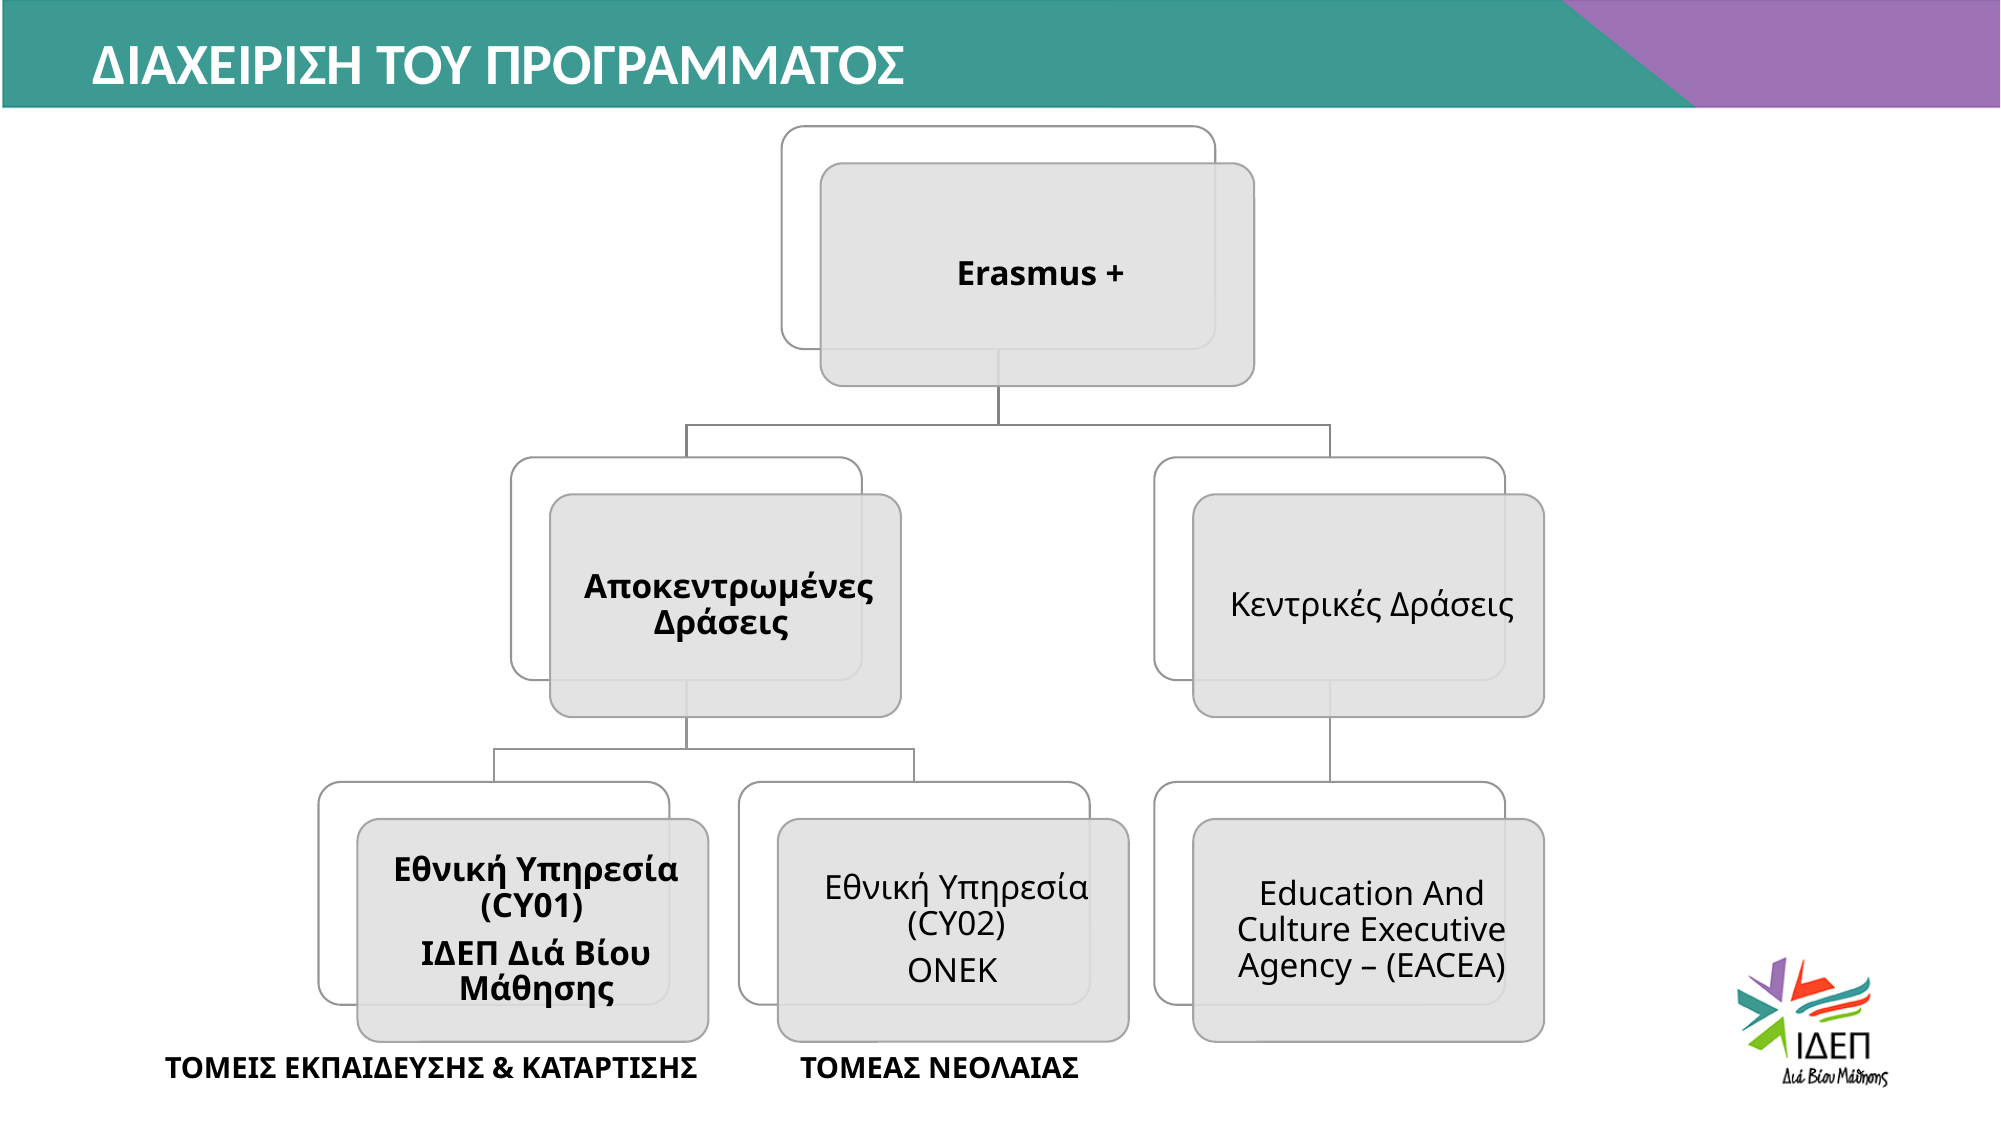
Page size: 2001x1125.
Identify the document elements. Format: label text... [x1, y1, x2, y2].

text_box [86, 132, 1782, 1042]
text_box ΤΟΜΕΑΣ ΝΕΟΛΑΙΑΣ [785, 1042, 1151, 1092]
text_box ΤΟΜΕΙΣ ΕΚΠΑΙΔΕΥΣΗΣ & ΚΑΤΑΡΤΙΣΗΣ [86, 1042, 777, 1092]
picture [0, 0, 2001, 1125]
text_box ΔΙΑΧΕΙΡΙΣΗ ΤΟΥ ΠΡΟΓΡΑΜΜΑΤΟΣ 2021 - 2027 [0, 18, 1550, 244]
